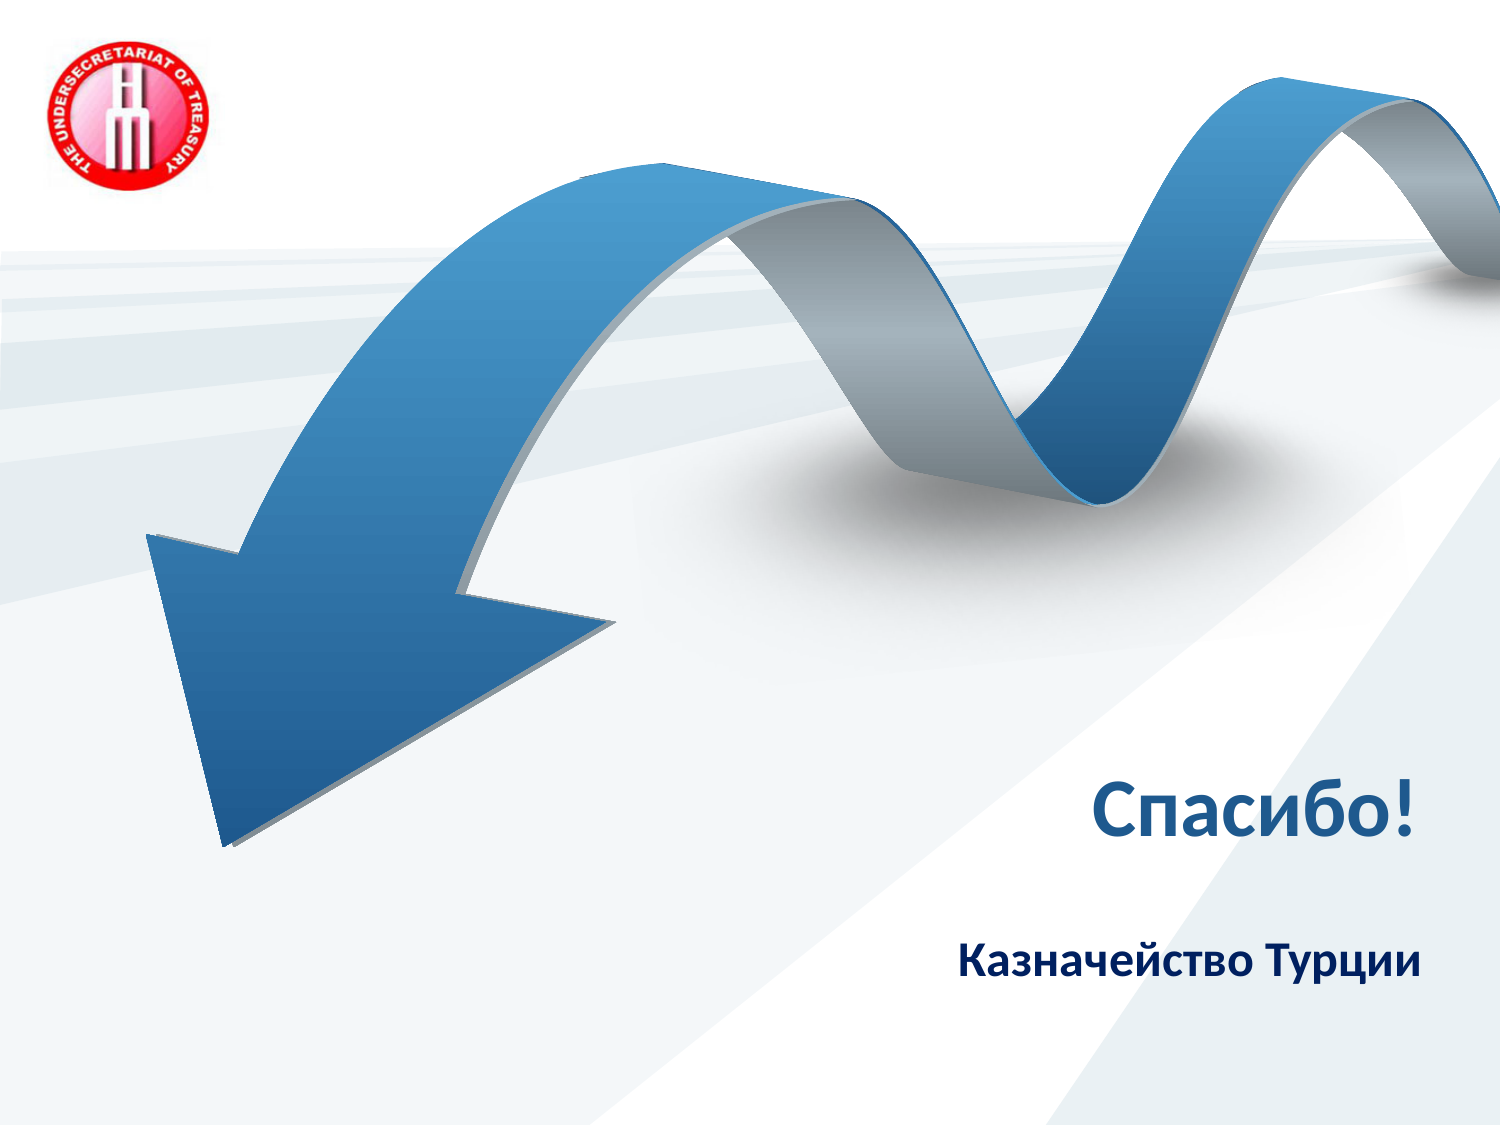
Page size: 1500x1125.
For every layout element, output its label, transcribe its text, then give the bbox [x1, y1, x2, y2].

subtitle Казначейство Турции [387, 919, 1438, 1020]
picture [622, 243, 1500, 692]
title Спасибо! [383, 692, 1434, 914]
picture [17, 13, 243, 220]
picture [986, 358, 1067, 419]
